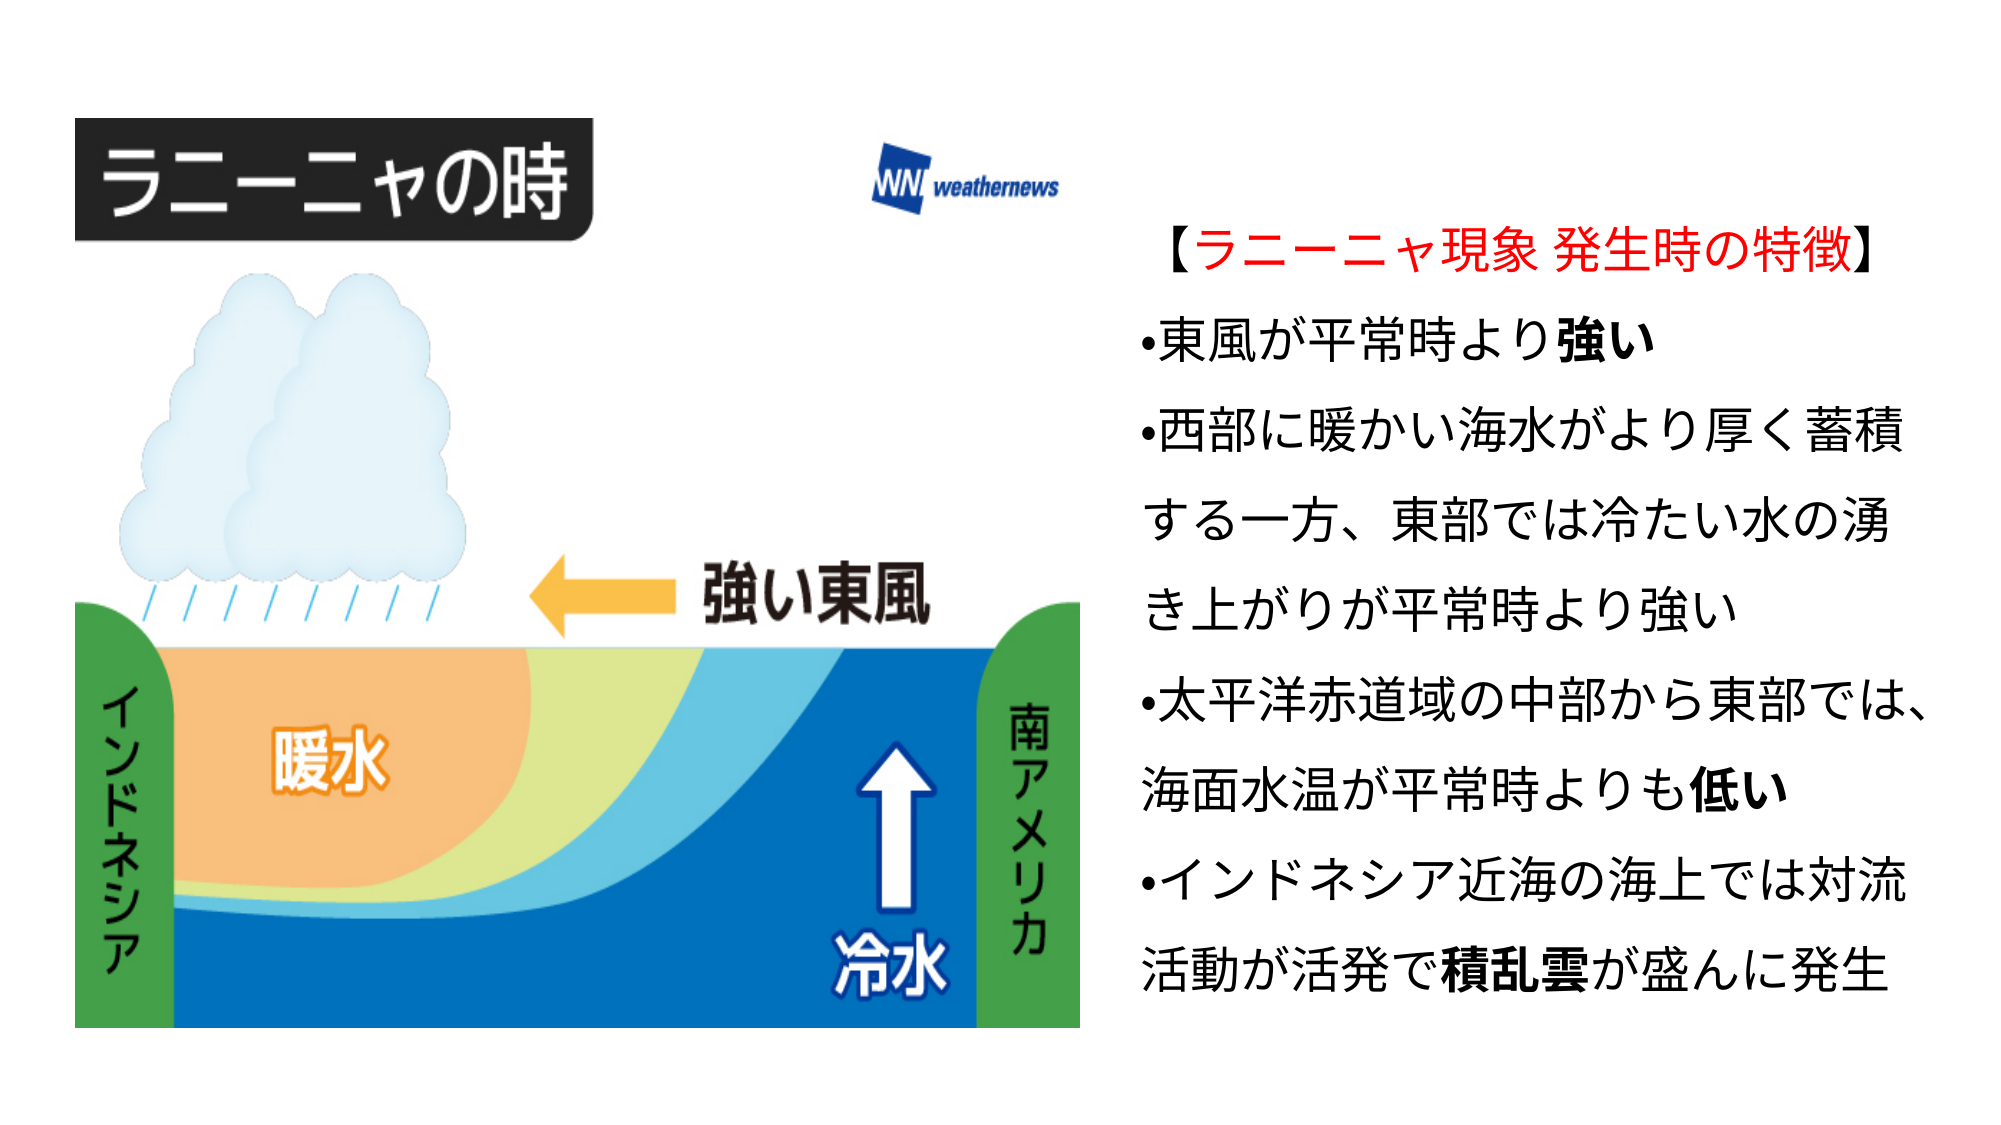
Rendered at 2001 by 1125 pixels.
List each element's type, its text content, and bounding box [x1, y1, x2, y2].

picture [75, 118, 1080, 1028]
text_box 【ラニーニャ現象 発生時の特徴】 ・東風が平常時より強い ・西部に暖かい海水がより厚く蓄積する一方、東部では冷たい水の湧き上がりが平常時より強い ・太平洋赤道域の中部から東部では、海面水温が平常時よりも低い ・インドネシア近海の海上では対流活動が活発で積乱雲が盛んに発生 [1126, 180, 1938, 1006]
